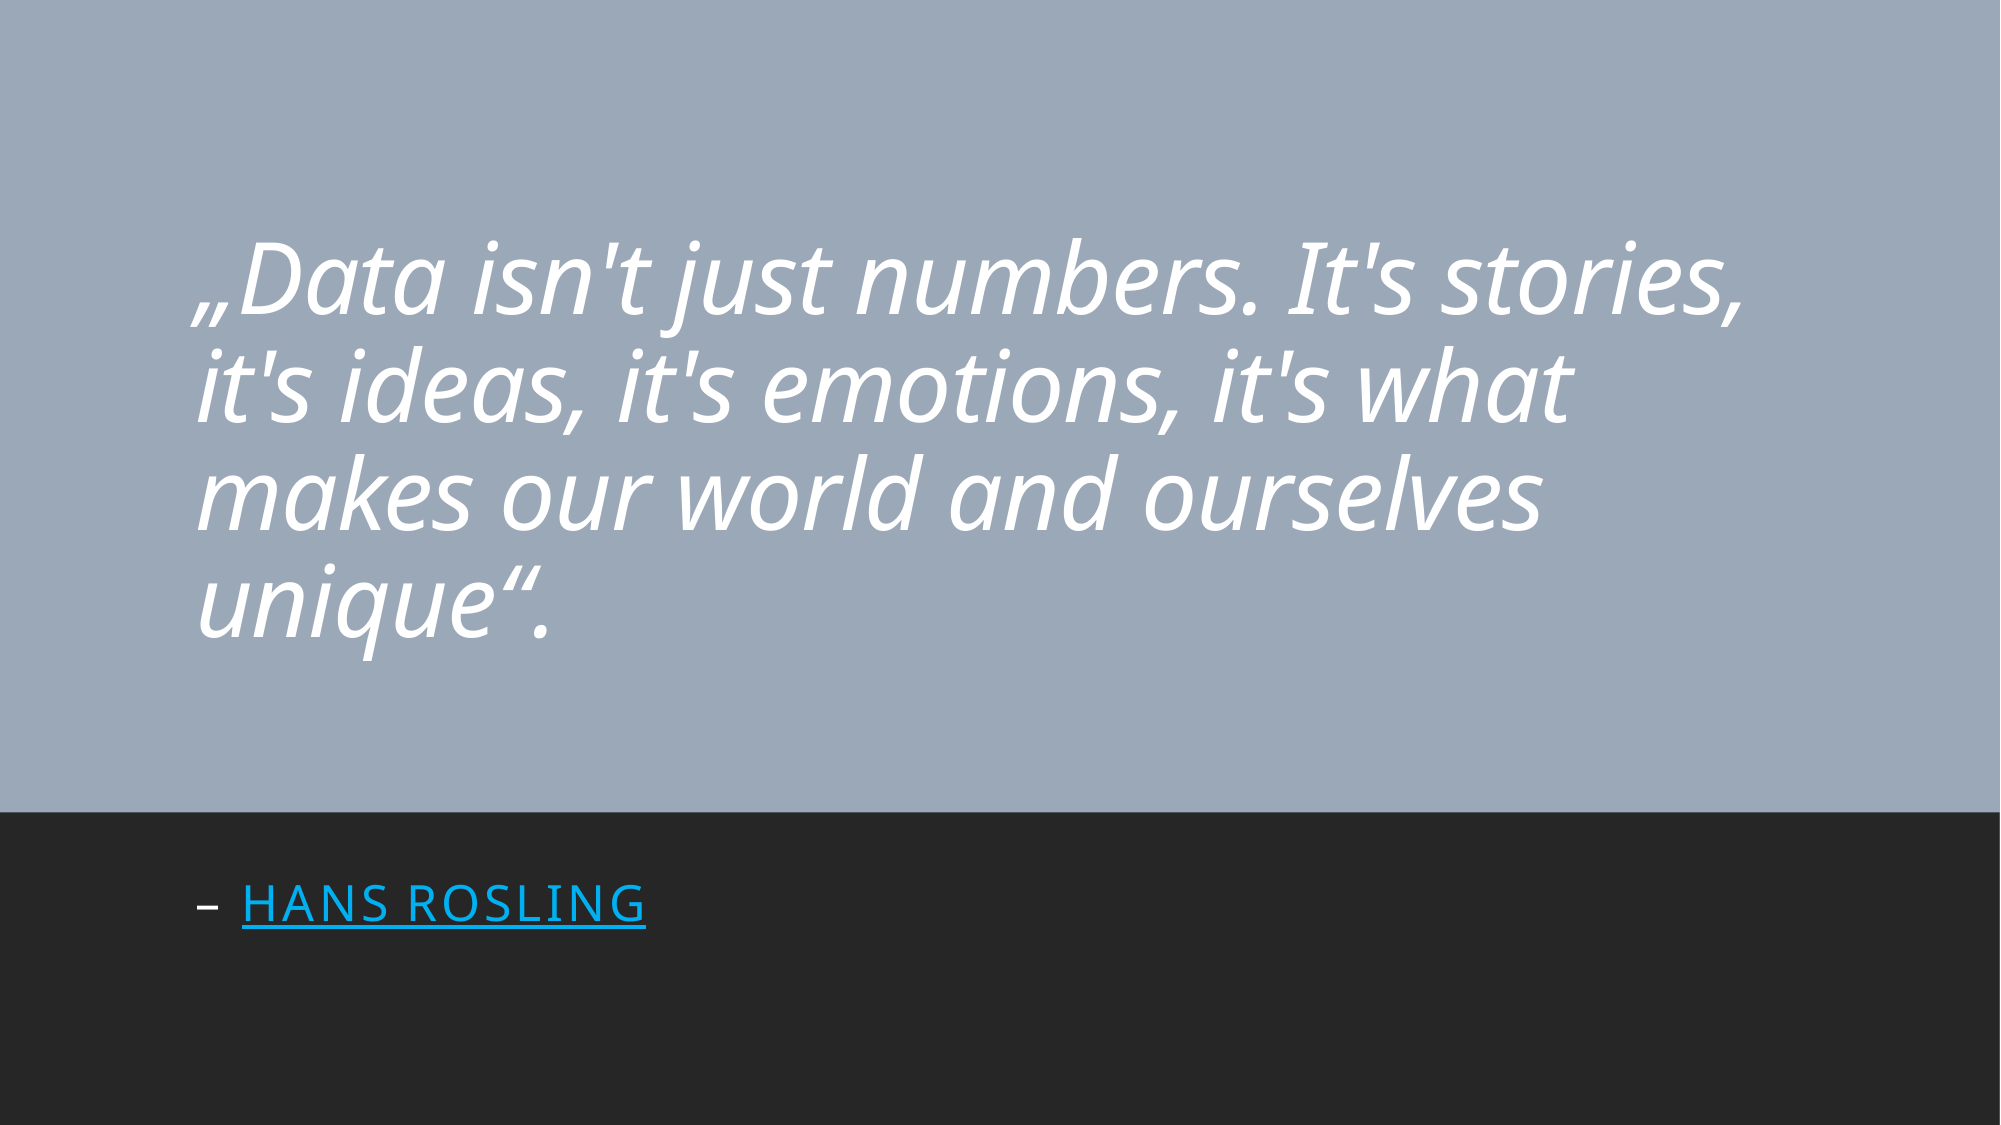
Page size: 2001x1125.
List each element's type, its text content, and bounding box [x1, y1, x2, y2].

text_box [0, 811, 2000, 1125]
text_box [0, 0, 2000, 811]
subtitle – Hans Rosling [180, 857, 1831, 1045]
title „Data isn't just numbers. It's stories, it's ideas, it's emotions, it's what makes our world and ourselves unique“. [180, 124, 1830, 763]
